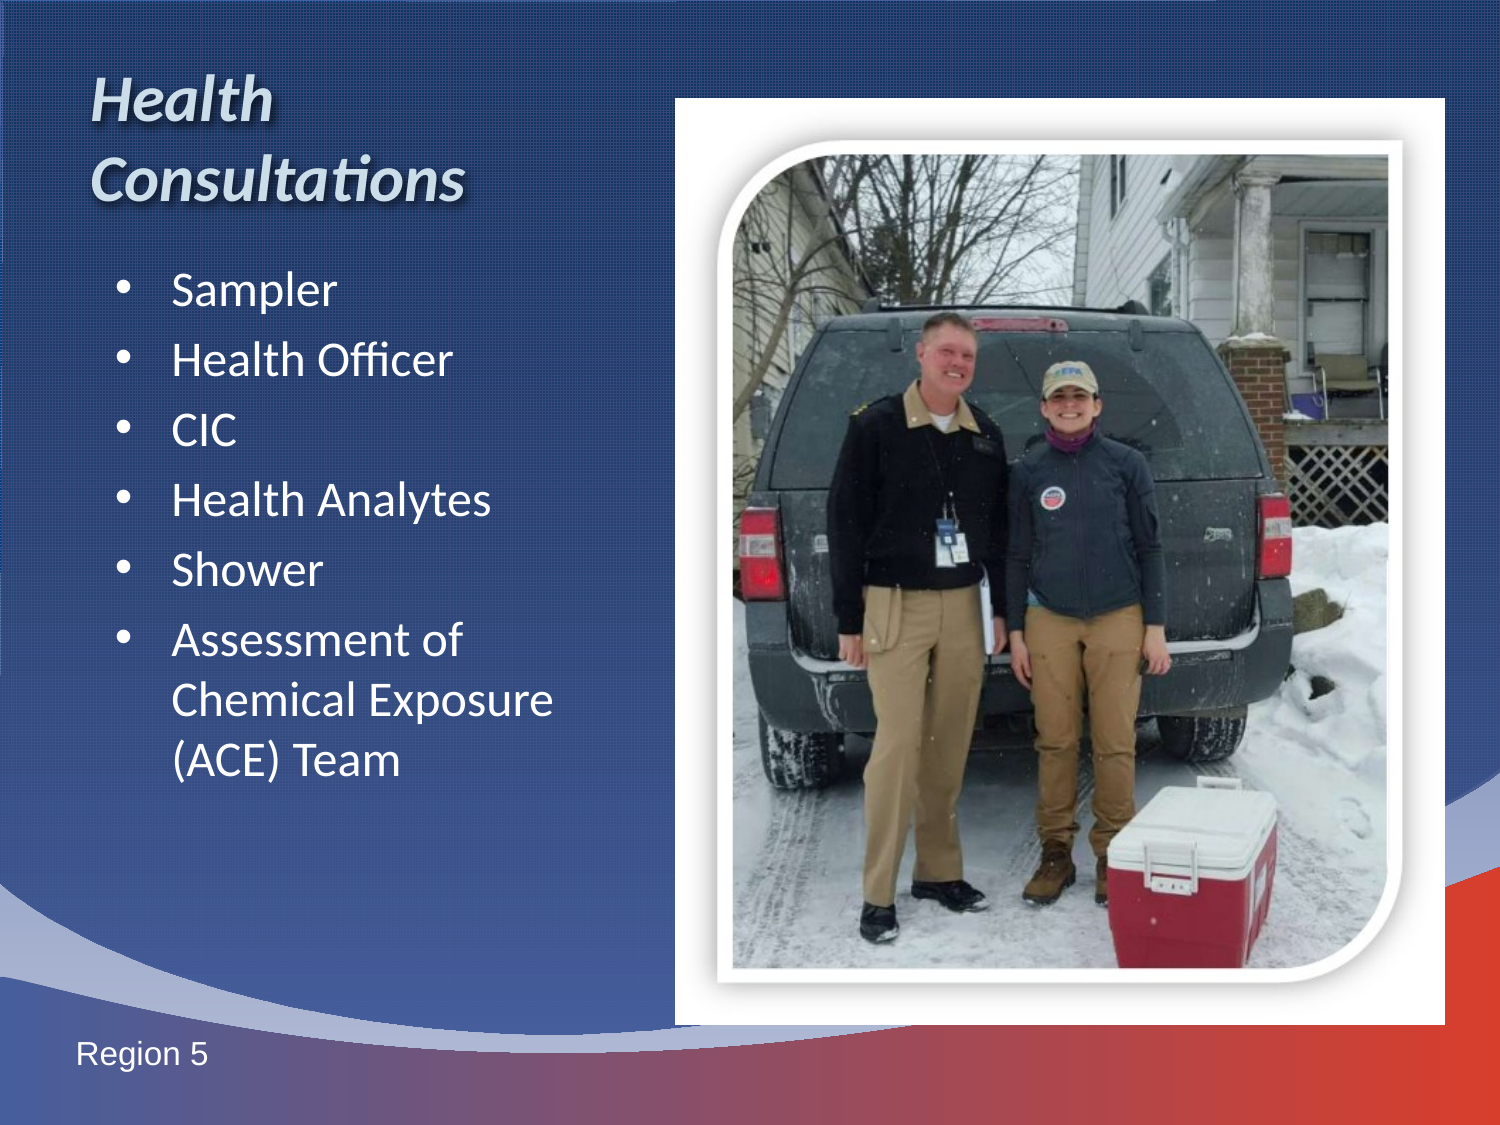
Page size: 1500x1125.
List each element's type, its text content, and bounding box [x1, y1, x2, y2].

text_box Health Consultations [74, 134, 600, 222]
text_box Region 5 [60, 1024, 224, 1080]
picture [674, 97, 1445, 1026]
text_box Sampler Health Officer CIC Health Analytes Shower Assessment of Chemical Exposure (ACE) Team [99, 249, 575, 944]
